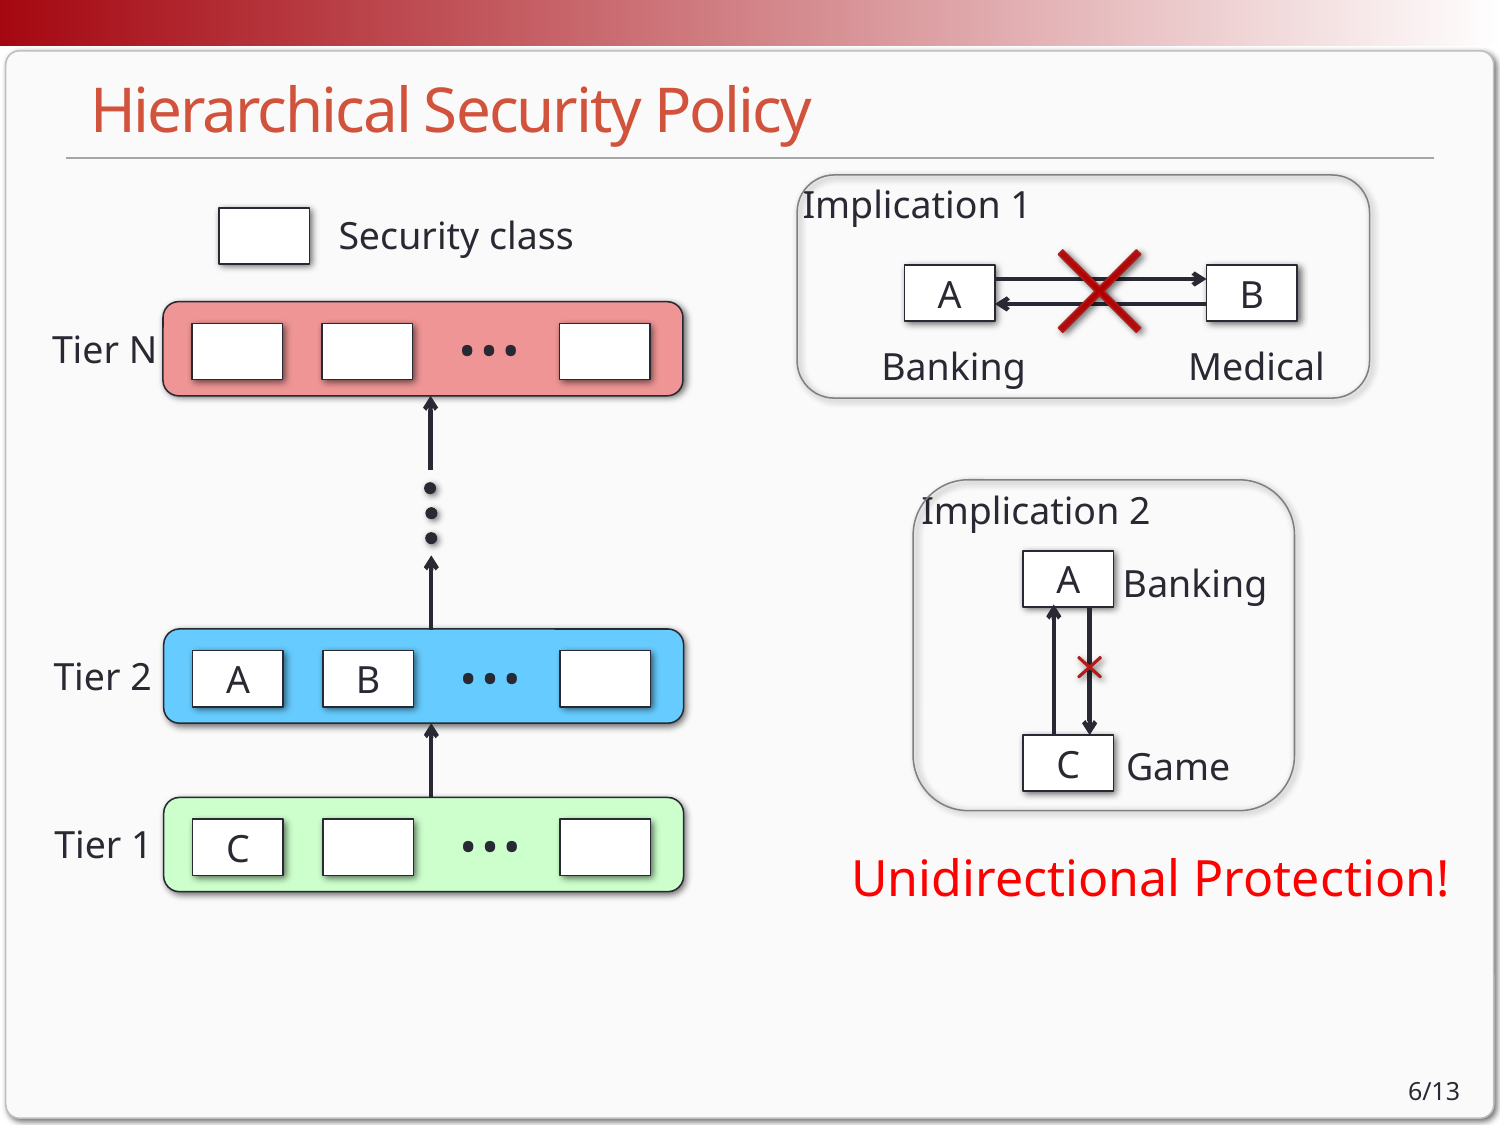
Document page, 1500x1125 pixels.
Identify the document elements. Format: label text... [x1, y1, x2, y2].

text_box [162, 796, 685, 893]
text_box A [192, 650, 284, 708]
text_box … [441, 265, 538, 380]
text_box Implication 1 [787, 174, 820, 234]
text_box [425, 532, 438, 545]
text_box [322, 818, 414, 876]
title Hierarchical Security Policy [75, 62, 1425, 153]
text_box [796, 174, 1371, 399]
text_box Implication 2 [906, 479, 951, 540]
text_box [218, 207, 310, 265]
text_box [559, 650, 651, 708]
text_box [912, 478, 1296, 812]
text_box … [442, 761, 538, 876]
text_box Security class [323, 204, 589, 265]
slide_number 6/13 [1125, 1074, 1475, 1110]
text_box [191, 323, 283, 380]
text_box [425, 507, 438, 520]
text_box [162, 300, 684, 397]
text_box C [192, 818, 284, 876]
text_box [162, 628, 685, 724]
text_box [559, 323, 651, 380]
text_box Tier N [37, 318, 173, 379]
text_box Unidirectional Protection! [836, 839, 1465, 914]
text_box B [322, 650, 414, 708]
text_box Tier 1 [39, 813, 168, 874]
text_box [424, 482, 437, 495]
text_box [559, 818, 651, 876]
text_box Tier 2 [38, 645, 167, 705]
text_box [321, 323, 413, 380]
text_box … [442, 592, 538, 708]
